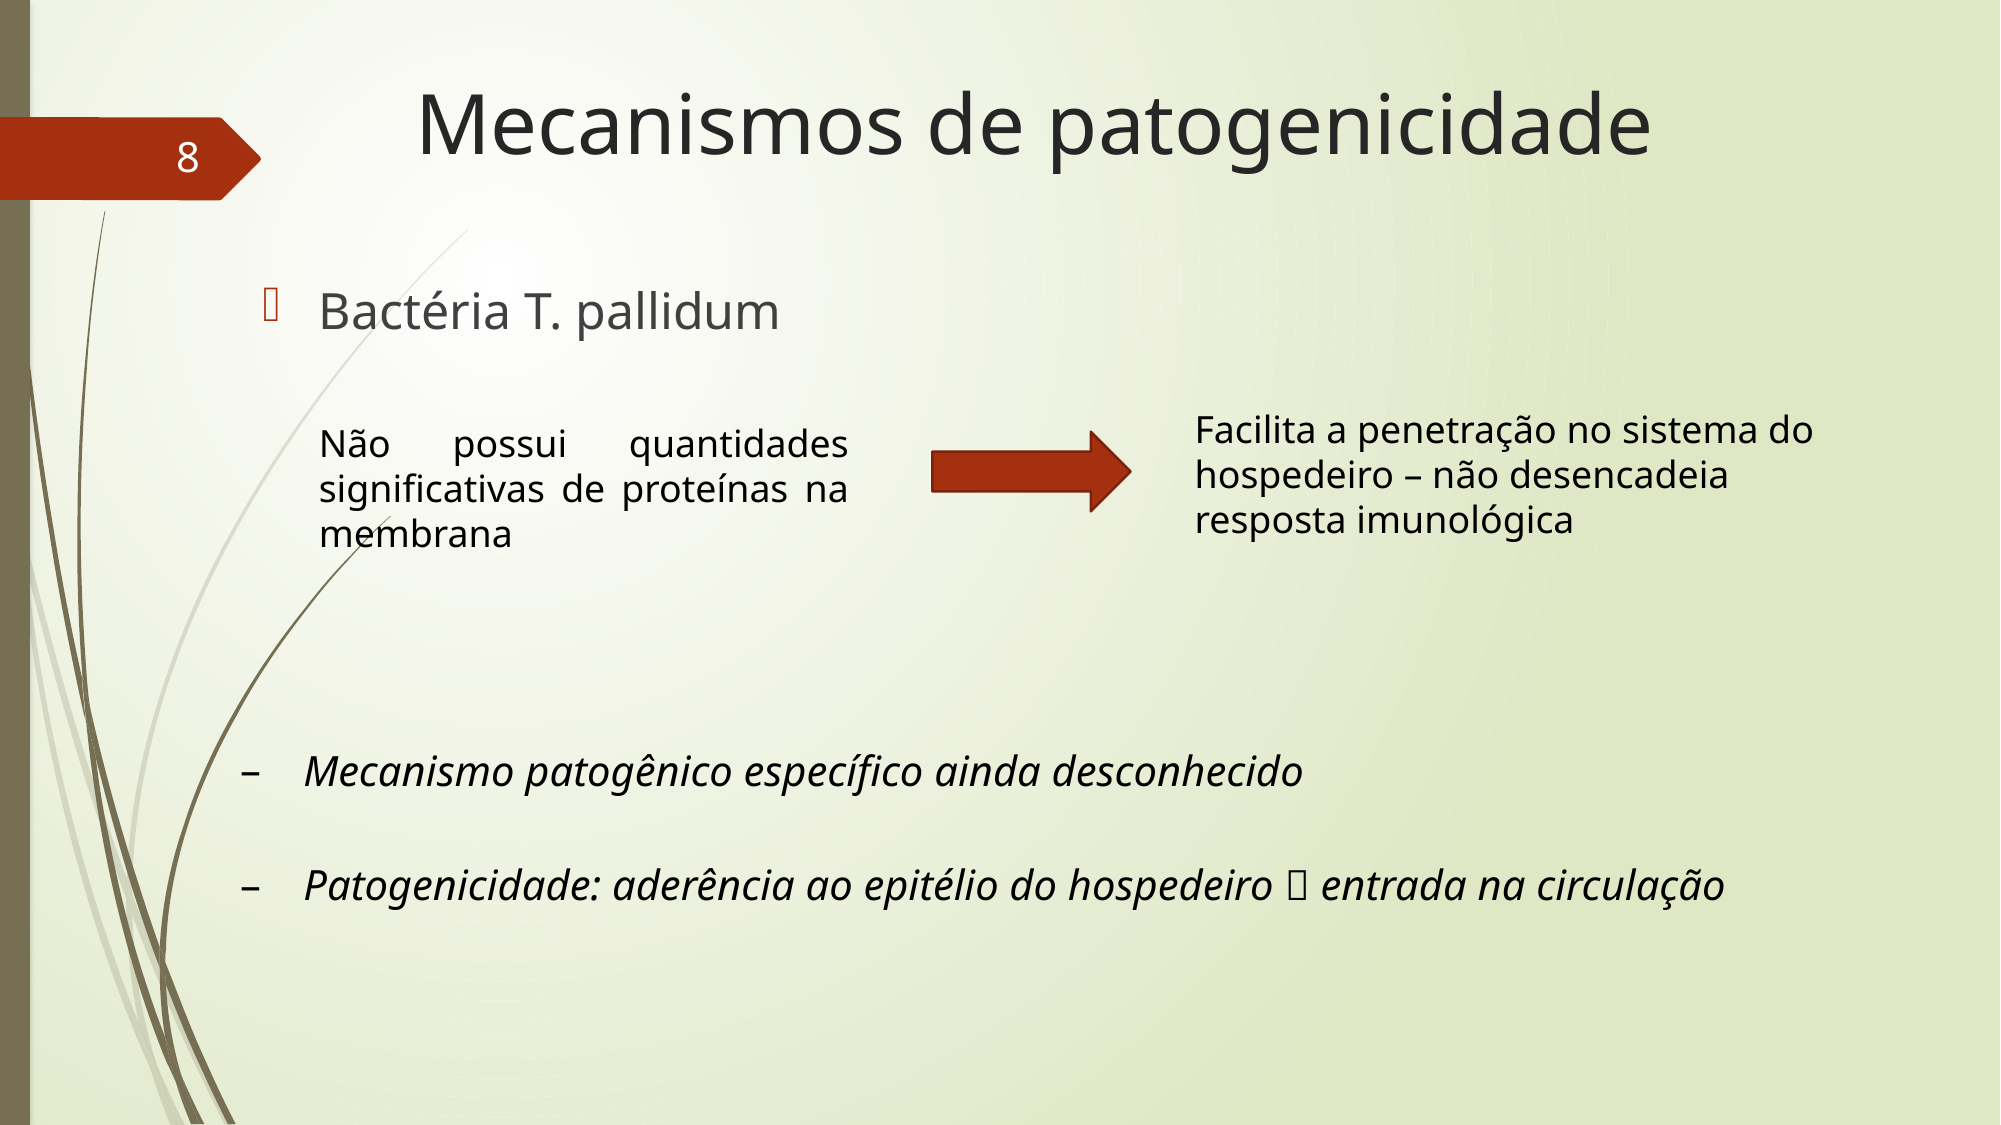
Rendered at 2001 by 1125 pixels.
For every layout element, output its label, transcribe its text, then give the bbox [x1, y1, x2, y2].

title Mecanismos de patogenicidade [247, 63, 1823, 211]
text_box [931, 430, 1132, 513]
text_box Mecanismo patogênico específico ainda desconhecido Patogenicidade: aderência ao epitélio do hospedeiro  entrada na circulação [138, 686, 1967, 874]
text_box Facilita a penetração no sistema do hospedeiro – não desencadeia resposta imunológica [1179, 398, 1867, 548]
text_box Não possui quantidades significativas de proteínas na membrana [304, 412, 864, 562]
slide_number 8 [87, 129, 216, 190]
list Bactéria T. pallidum [247, 271, 1823, 375]
